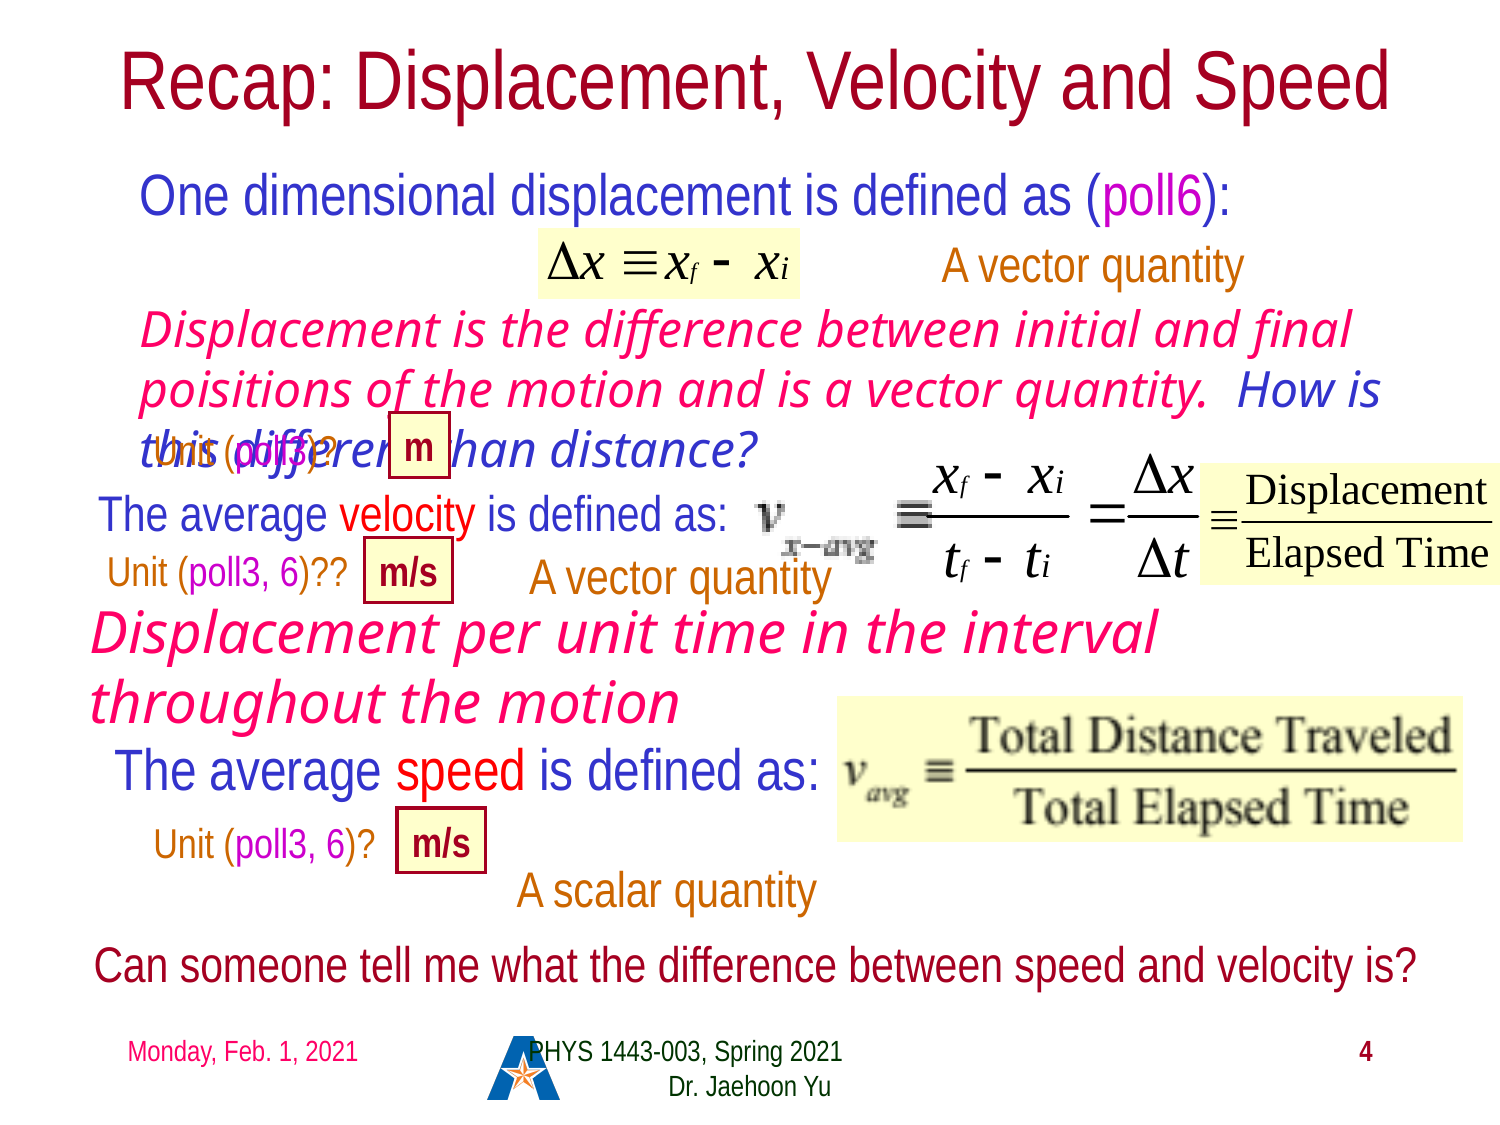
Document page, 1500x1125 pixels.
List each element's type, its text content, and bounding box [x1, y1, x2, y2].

text_box A vector quantity [926, 224, 1260, 300]
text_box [747, 464, 912, 569]
text_box m/s [364, 537, 453, 603]
text_box Displacement is the difference between initial and final poisitions of the motion and is a vector quantity. How is this different than distance? [124, 290, 1463, 485]
text_box m [389, 412, 450, 478]
text_box A scalar quantity [501, 849, 833, 924]
title Recap: Displacement, Velocity and Speed [87, 24, 1426, 127]
text_box Unit (poll3, 6)?? [92, 537, 364, 603]
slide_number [112, 1024, 426, 1101]
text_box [537, 228, 801, 299]
picture [487, 1036, 512, 1100]
slide_number 4 [1074, 1024, 1388, 1101]
text_box One dimensional displacement is defined as (poll6): [125, 149, 1300, 235]
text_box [1118, 437, 1213, 591]
text_box Unit (poll3)? [138, 416, 353, 481]
text_box The average velocity is defined as: [83, 474, 742, 549]
text_box A vector quantity [514, 537, 848, 613]
footer PHYS 1443-003, Spring 2021 Dr. Jaehoon Yu [512, 1024, 988, 1101]
text_box Unit (poll3, 6)? [138, 809, 391, 875]
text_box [917, 437, 1116, 596]
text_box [836, 695, 1464, 842]
text_box Can someone tell me what the difference between speed and velocity is? [78, 924, 1434, 1000]
text_box m/s [397, 808, 486, 873]
text_box The average speed is defined as: [99, 743, 831, 810]
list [1199, 462, 1500, 586]
text_box Displacement per unit time in the interval throughout the motion [75, 587, 1463, 743]
